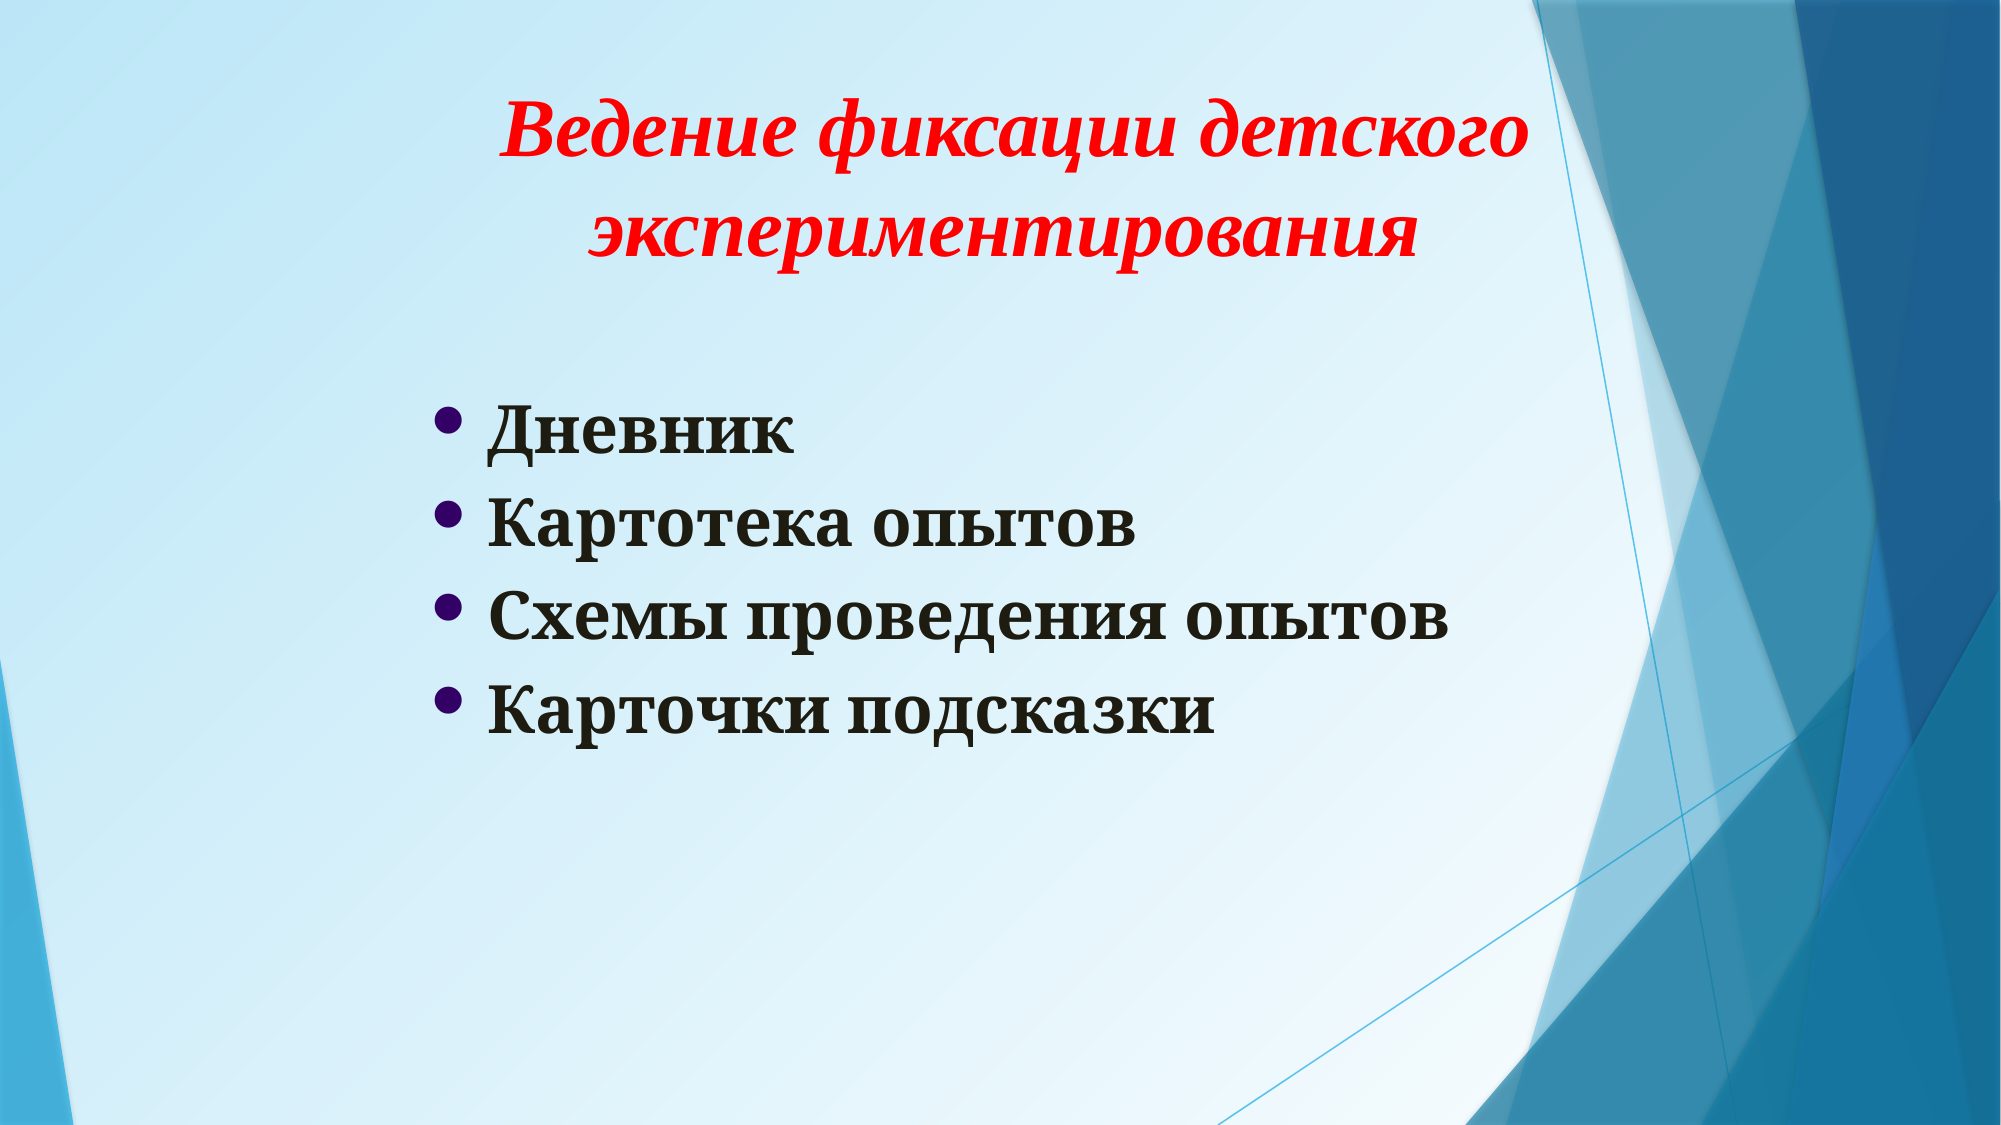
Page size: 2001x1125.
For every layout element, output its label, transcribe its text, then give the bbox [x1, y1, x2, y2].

text_box Дневник Картотека опытов Схемы проведения опытов Карточки подсказки [416, 379, 1602, 754]
text_box Ведение фиксации детского экспериментирования [394, 65, 1638, 281]
